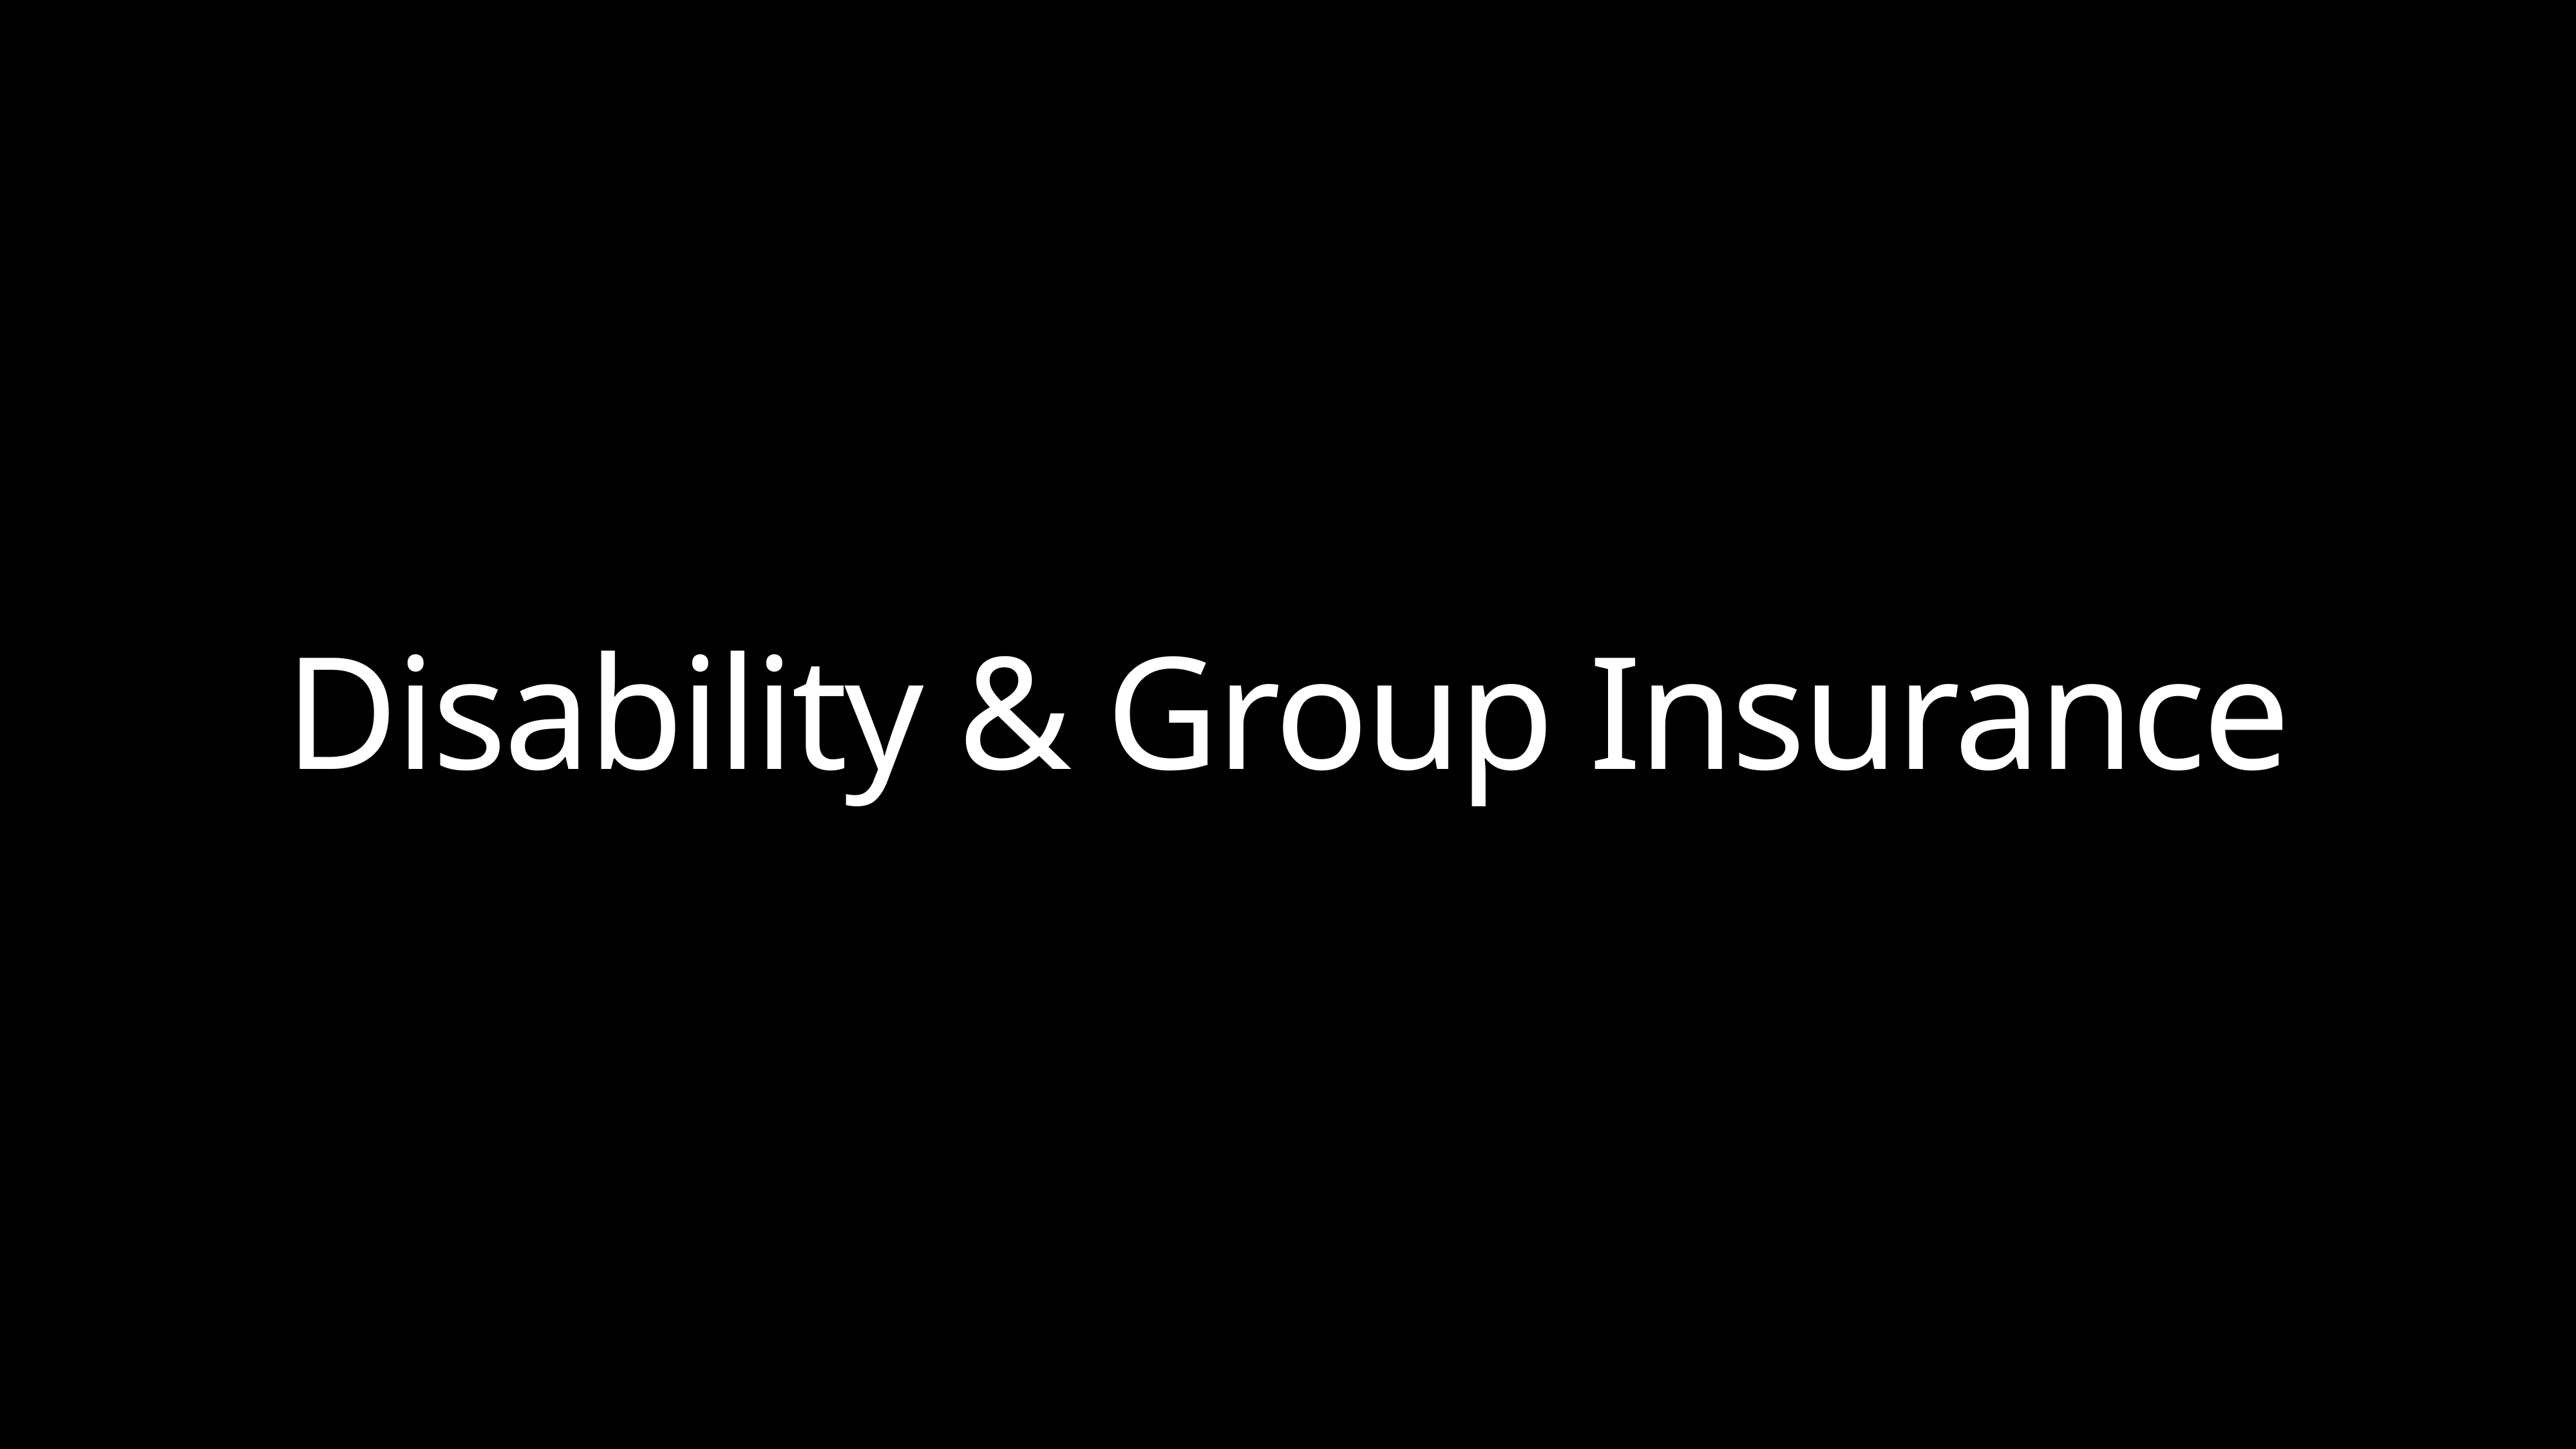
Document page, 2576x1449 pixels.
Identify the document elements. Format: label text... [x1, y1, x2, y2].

title Disability & Group Insurance [127, 478, 2449, 971]
